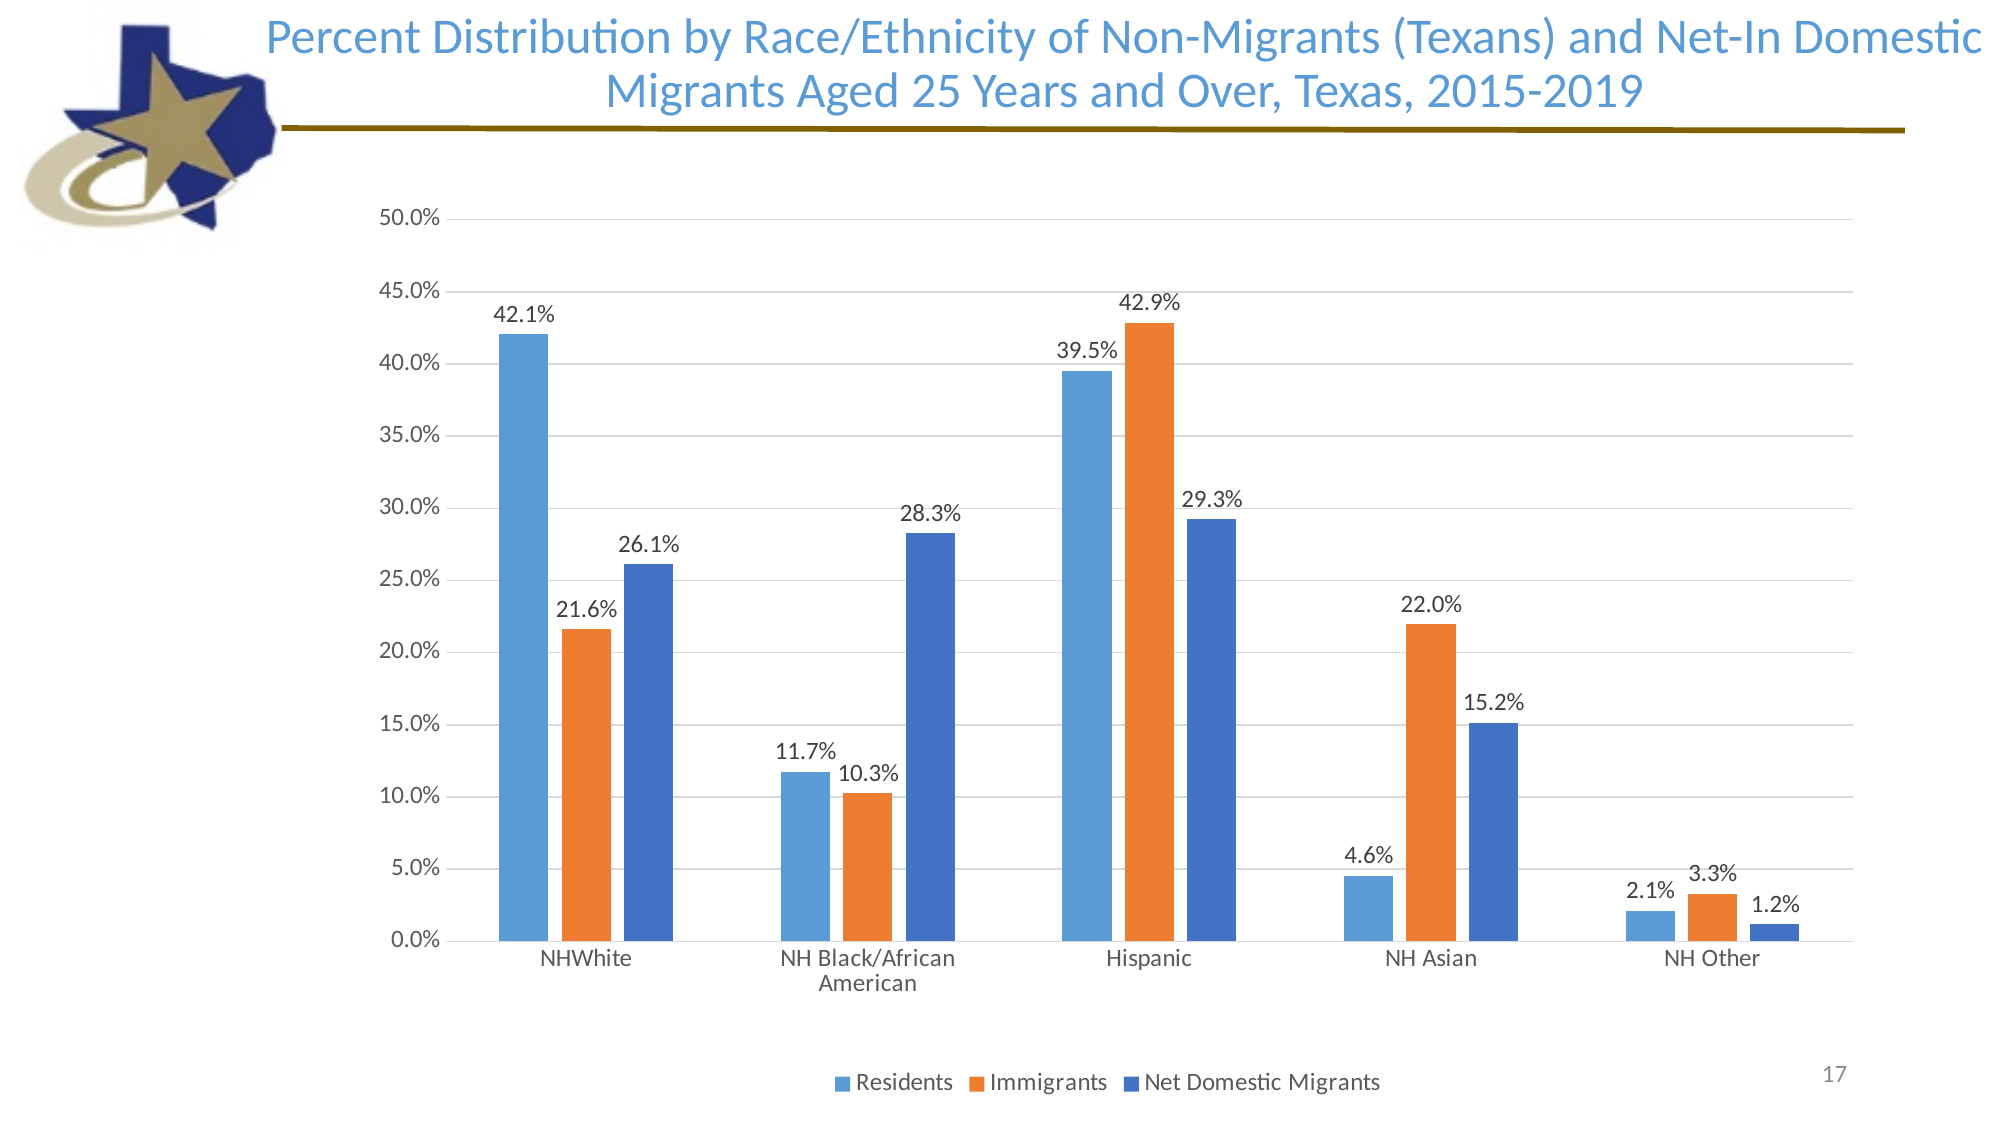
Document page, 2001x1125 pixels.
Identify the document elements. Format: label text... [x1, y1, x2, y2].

text_box Percent Distribution by Race/Ethnicity of Non-Migrants (Texans) and Net-In Domestic Migrants Aged 25 Years and Over, Texas, 2015-2019 [249, 0, 2000, 187]
chart [333, 117, 1883, 1103]
picture [20, 0, 282, 261]
